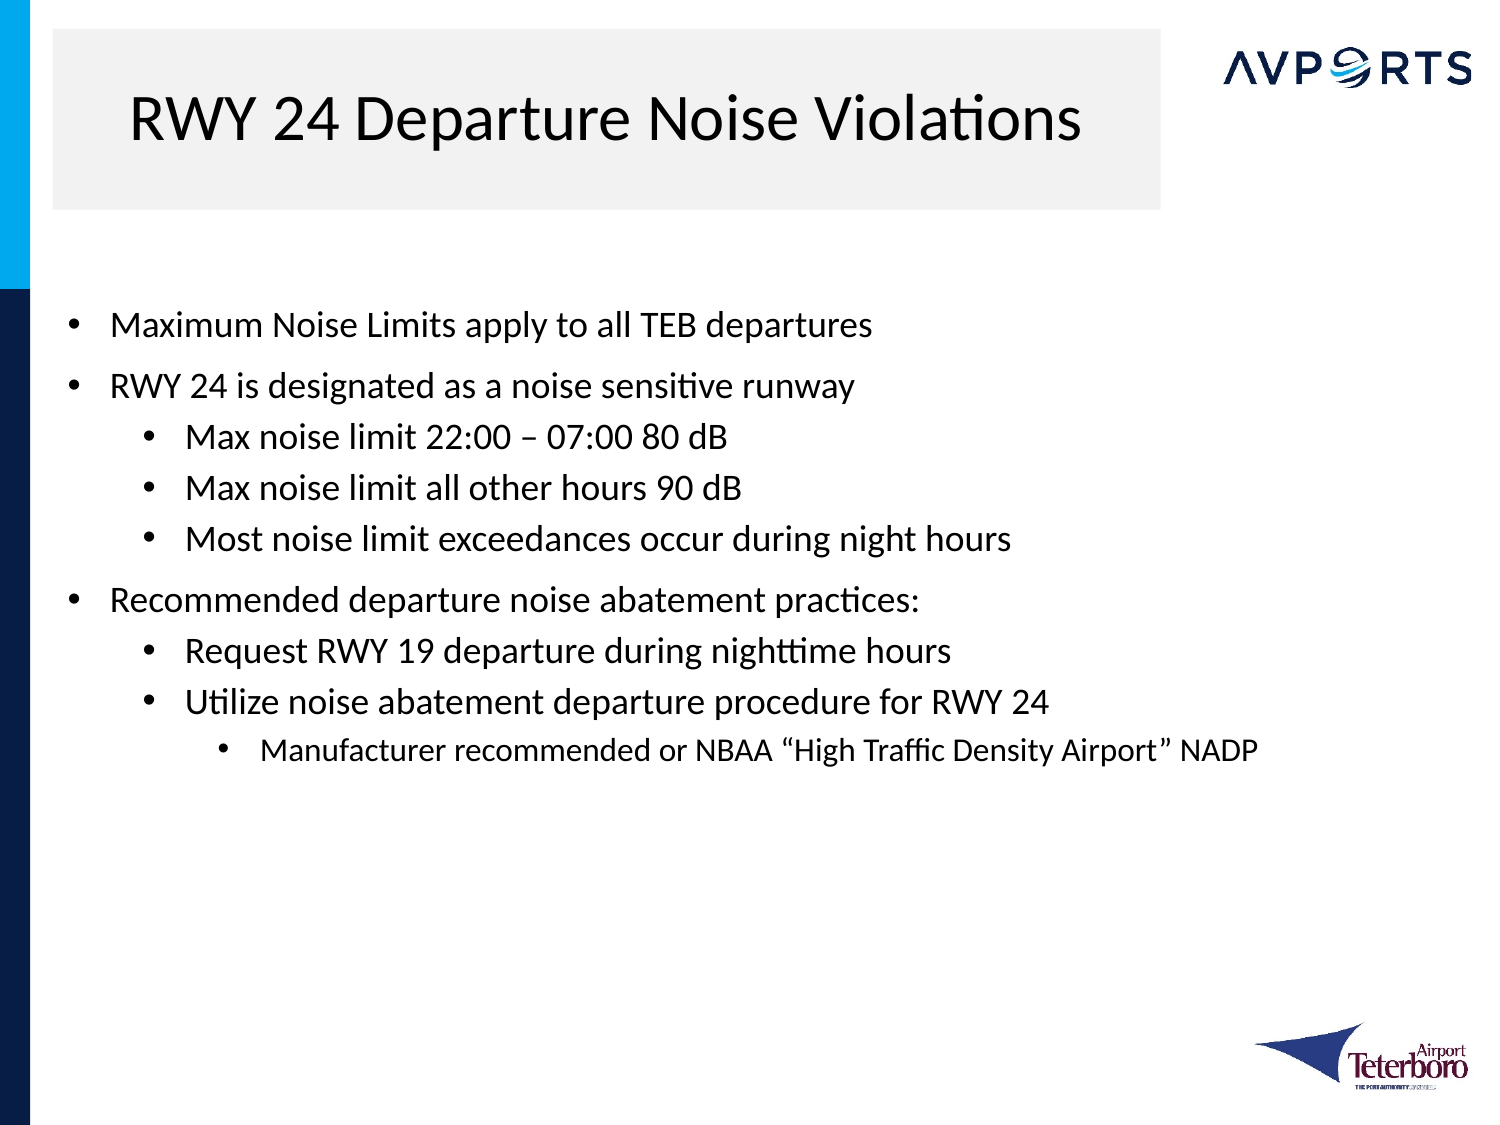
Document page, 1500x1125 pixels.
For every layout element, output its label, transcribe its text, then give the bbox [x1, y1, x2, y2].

picture [1246, 1005, 1482, 1114]
picture [1223, 47, 1472, 88]
title RWY 24 Departure Noise Violations [52, 28, 1161, 210]
list Maximum Noise Limits apply to all TEB departures RWY 24 is designated as a noise sensitive runway Max noise limit 22:00 – 07:00 80 dB Max noise limit all other hours 90 dB Most noise limit exceedances occur during night hours Recommended departure noise abatement practices: Request RWY 19 departure during nighttime hours Utilize noise abatement departure procedure for RWY 24 Manufacturer recommended or NBAA “High Traffic Density Airport” NADP [52, 297, 1394, 983]
